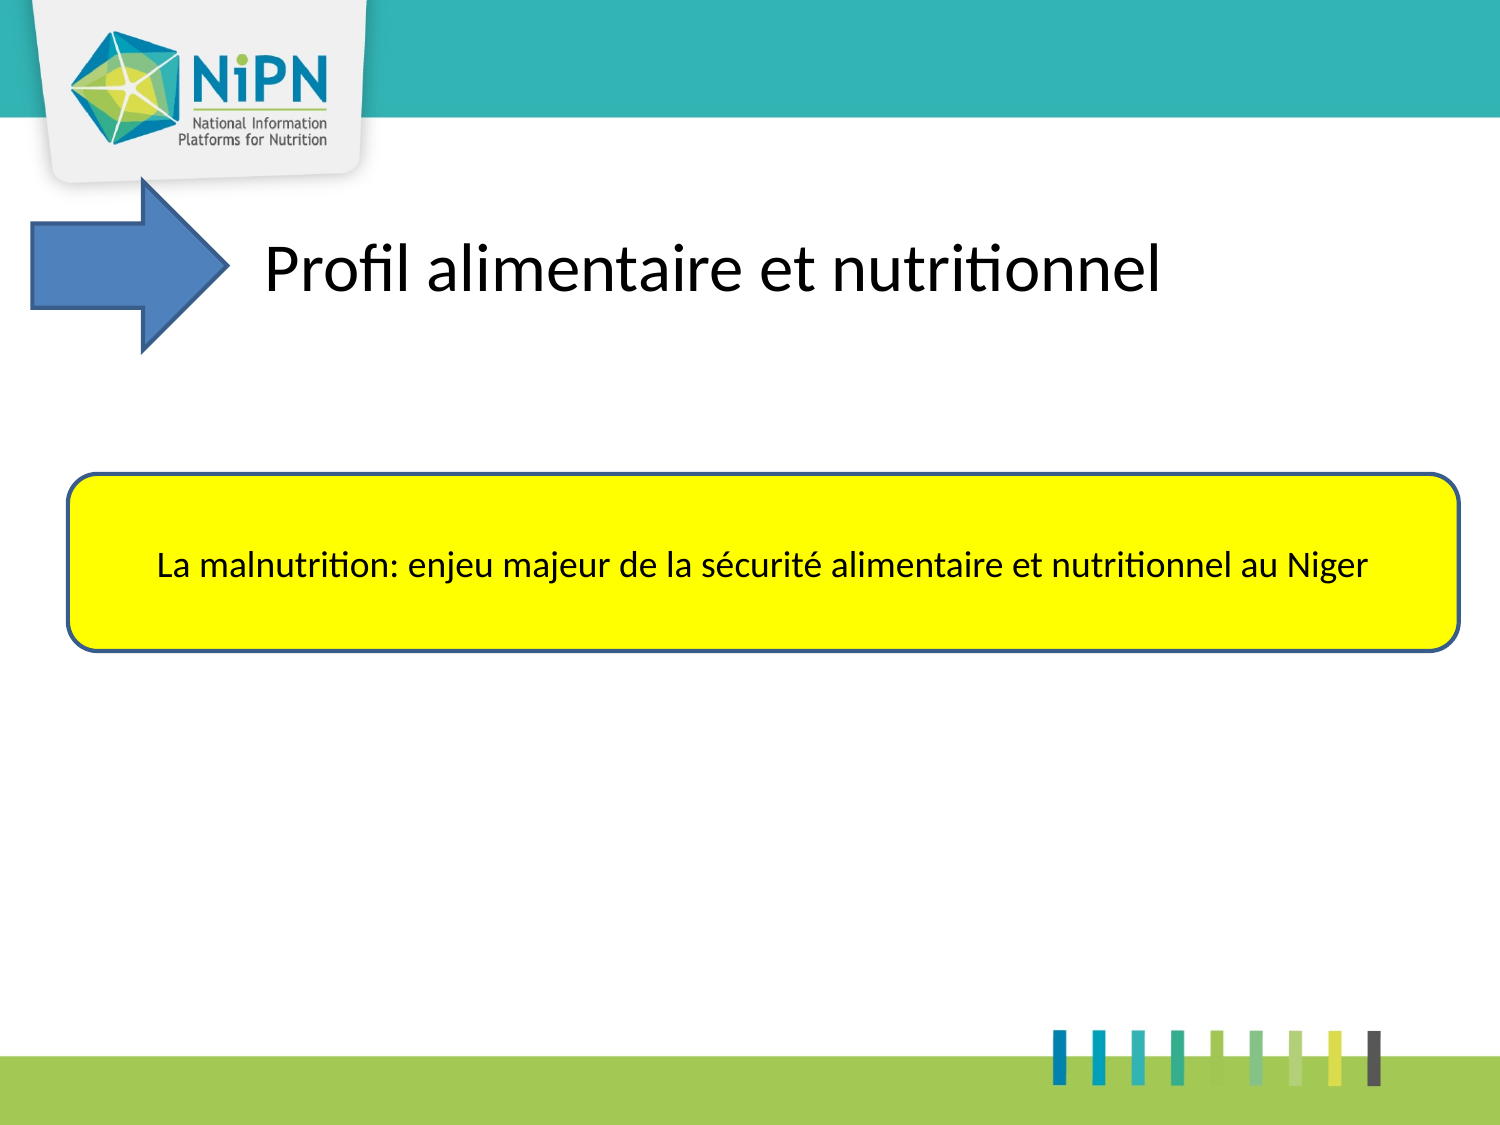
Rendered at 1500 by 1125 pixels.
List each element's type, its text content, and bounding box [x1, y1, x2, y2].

picture [0, 0, 1500, 1125]
text_box Profil alimentaire et nutritionnel [253, 216, 1424, 311]
text_box [32, 181, 228, 350]
text_box La malnutrition: enjeu majeur de la sécurité alimentaire et nutritionnel au Niger [67, 473, 1459, 652]
